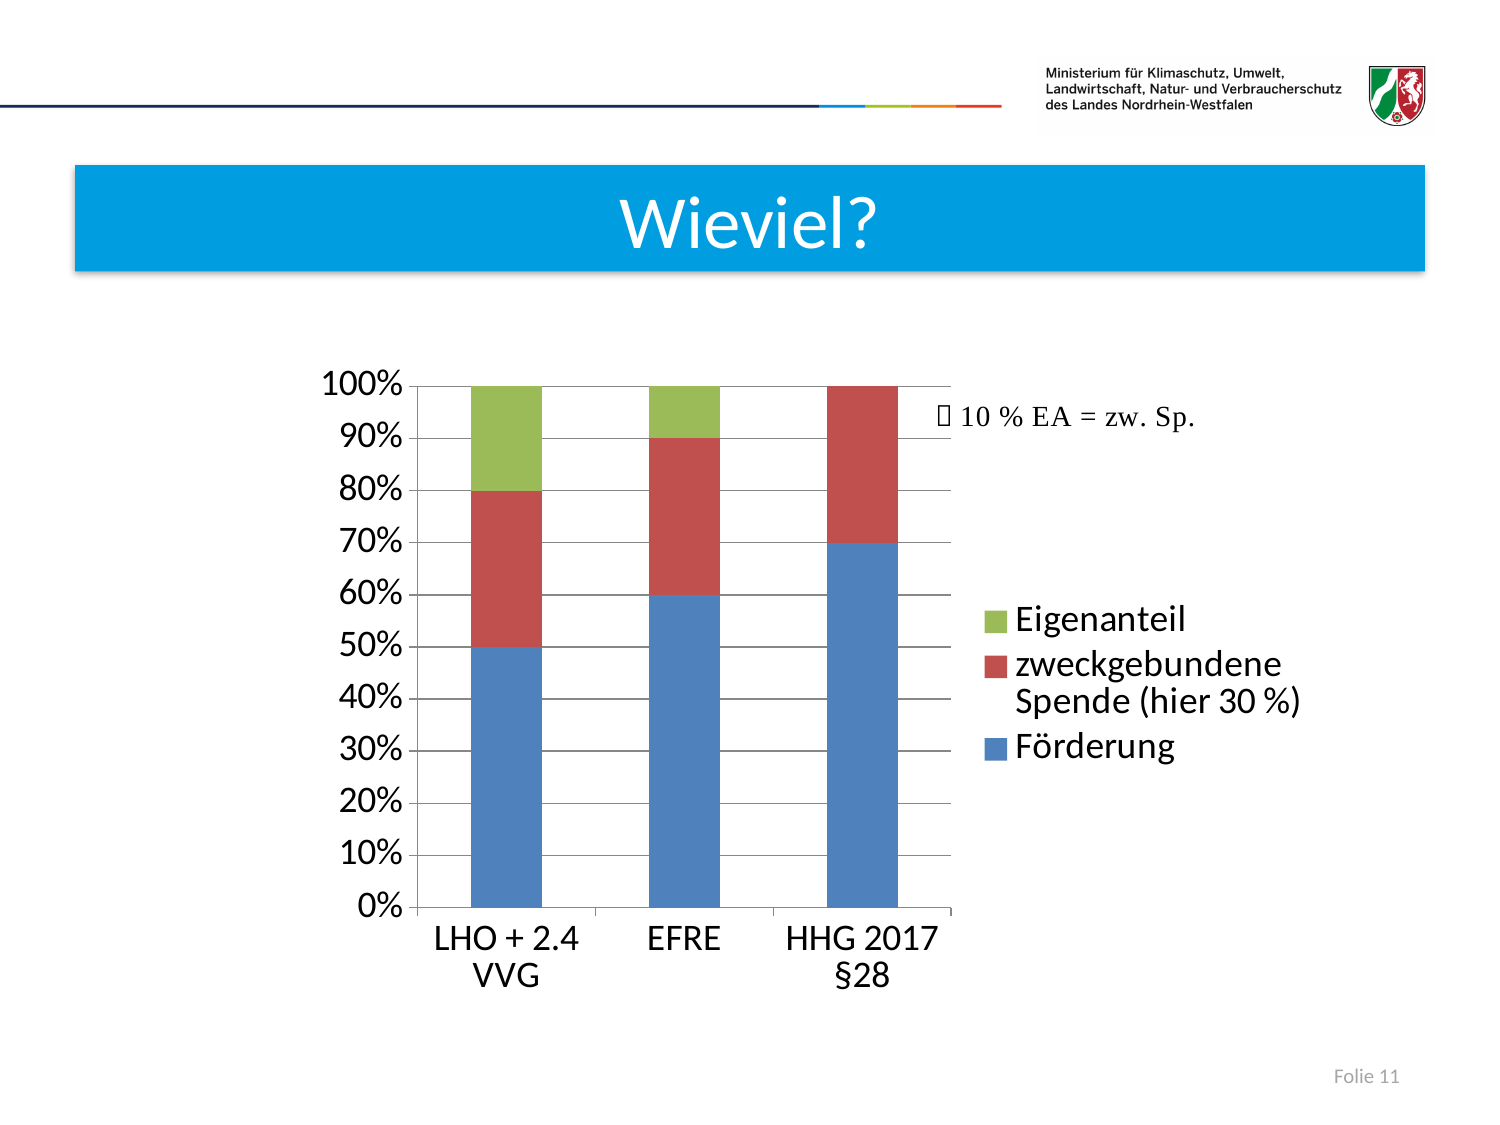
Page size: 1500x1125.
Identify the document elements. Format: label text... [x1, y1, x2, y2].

text_box [931, 604, 1464, 1052]
text_box Folie 11 [1316, 1055, 1415, 1121]
chart [286, 340, 1327, 1031]
picture [0, 56, 1435, 136]
title Wieviel? [74, 164, 1426, 272]
